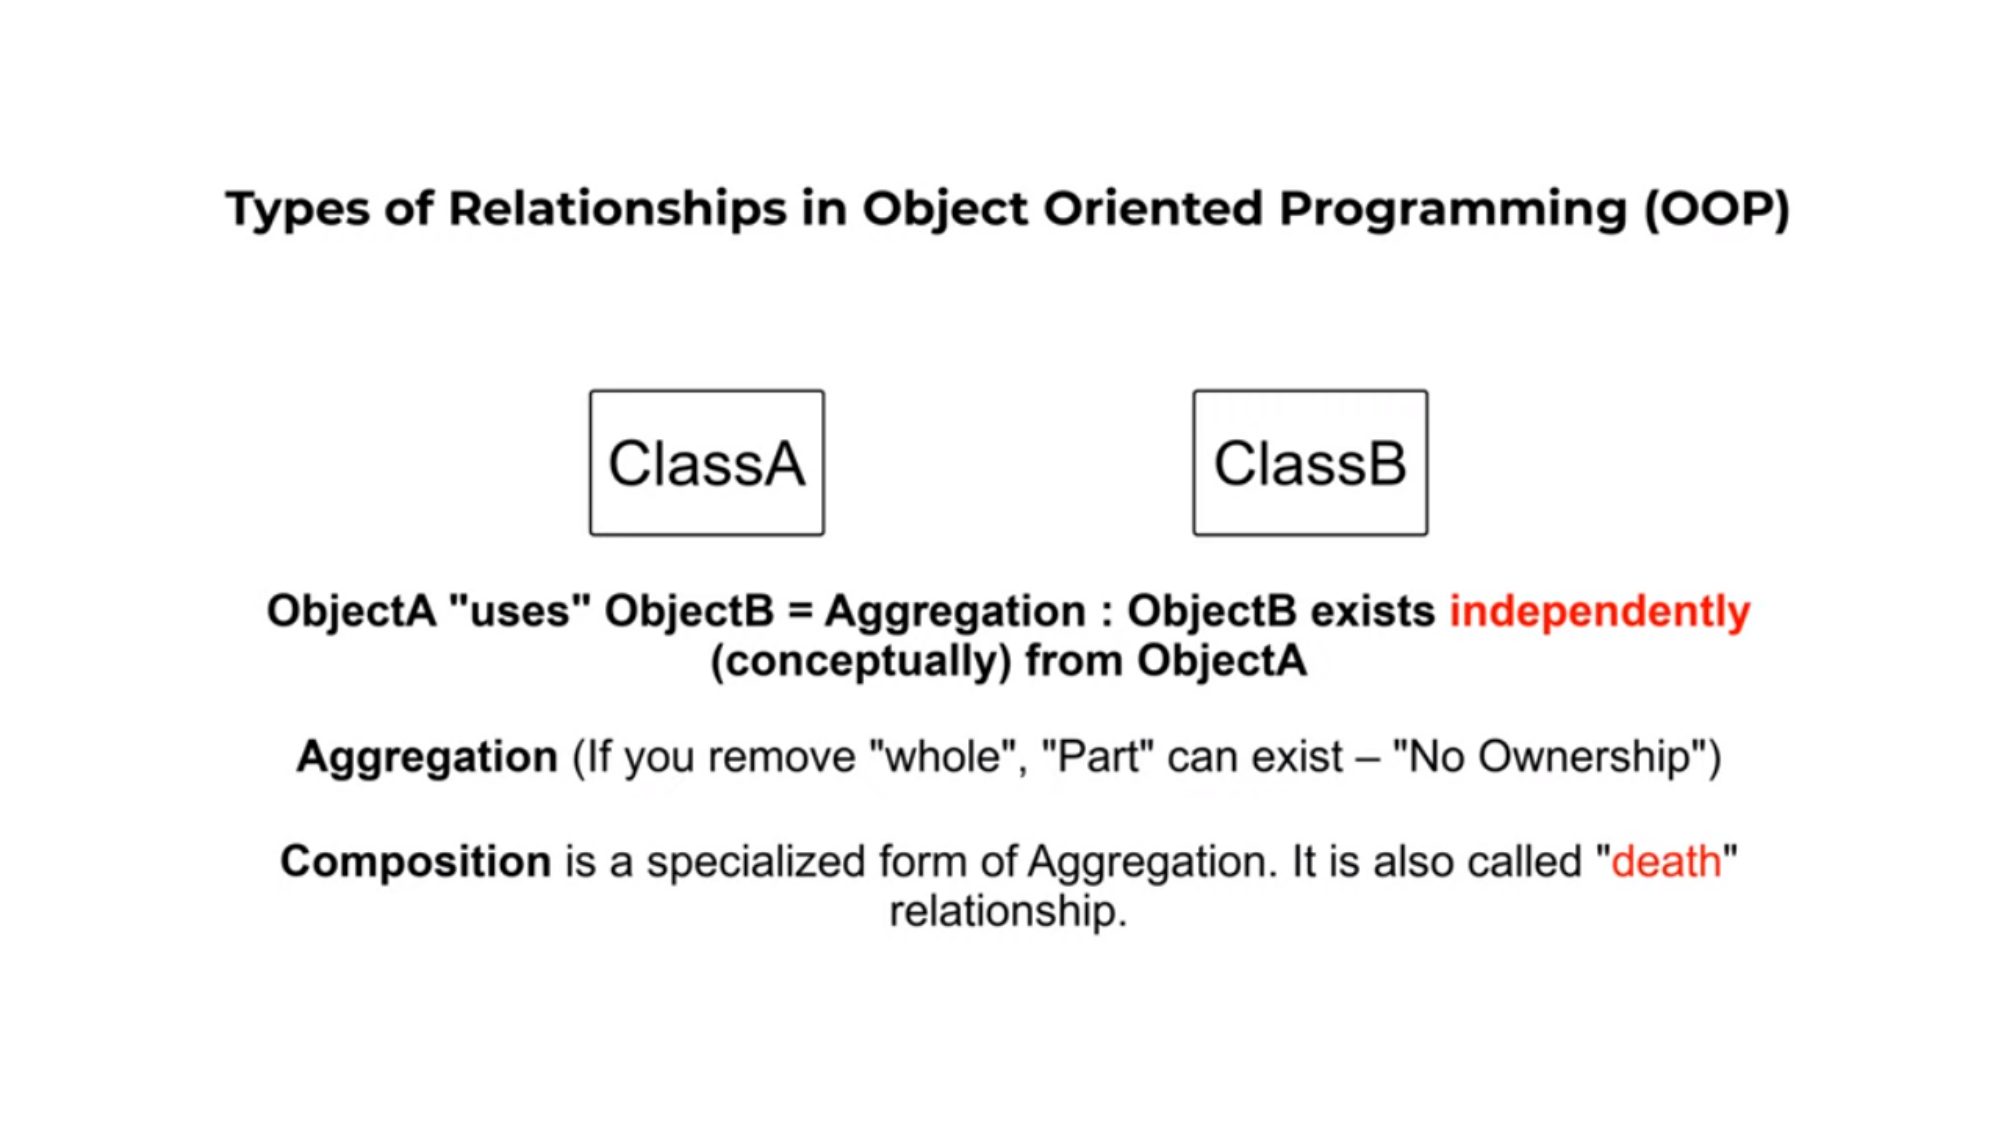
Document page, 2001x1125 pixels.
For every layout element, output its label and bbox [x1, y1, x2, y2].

picture [185, 152, 1815, 973]
